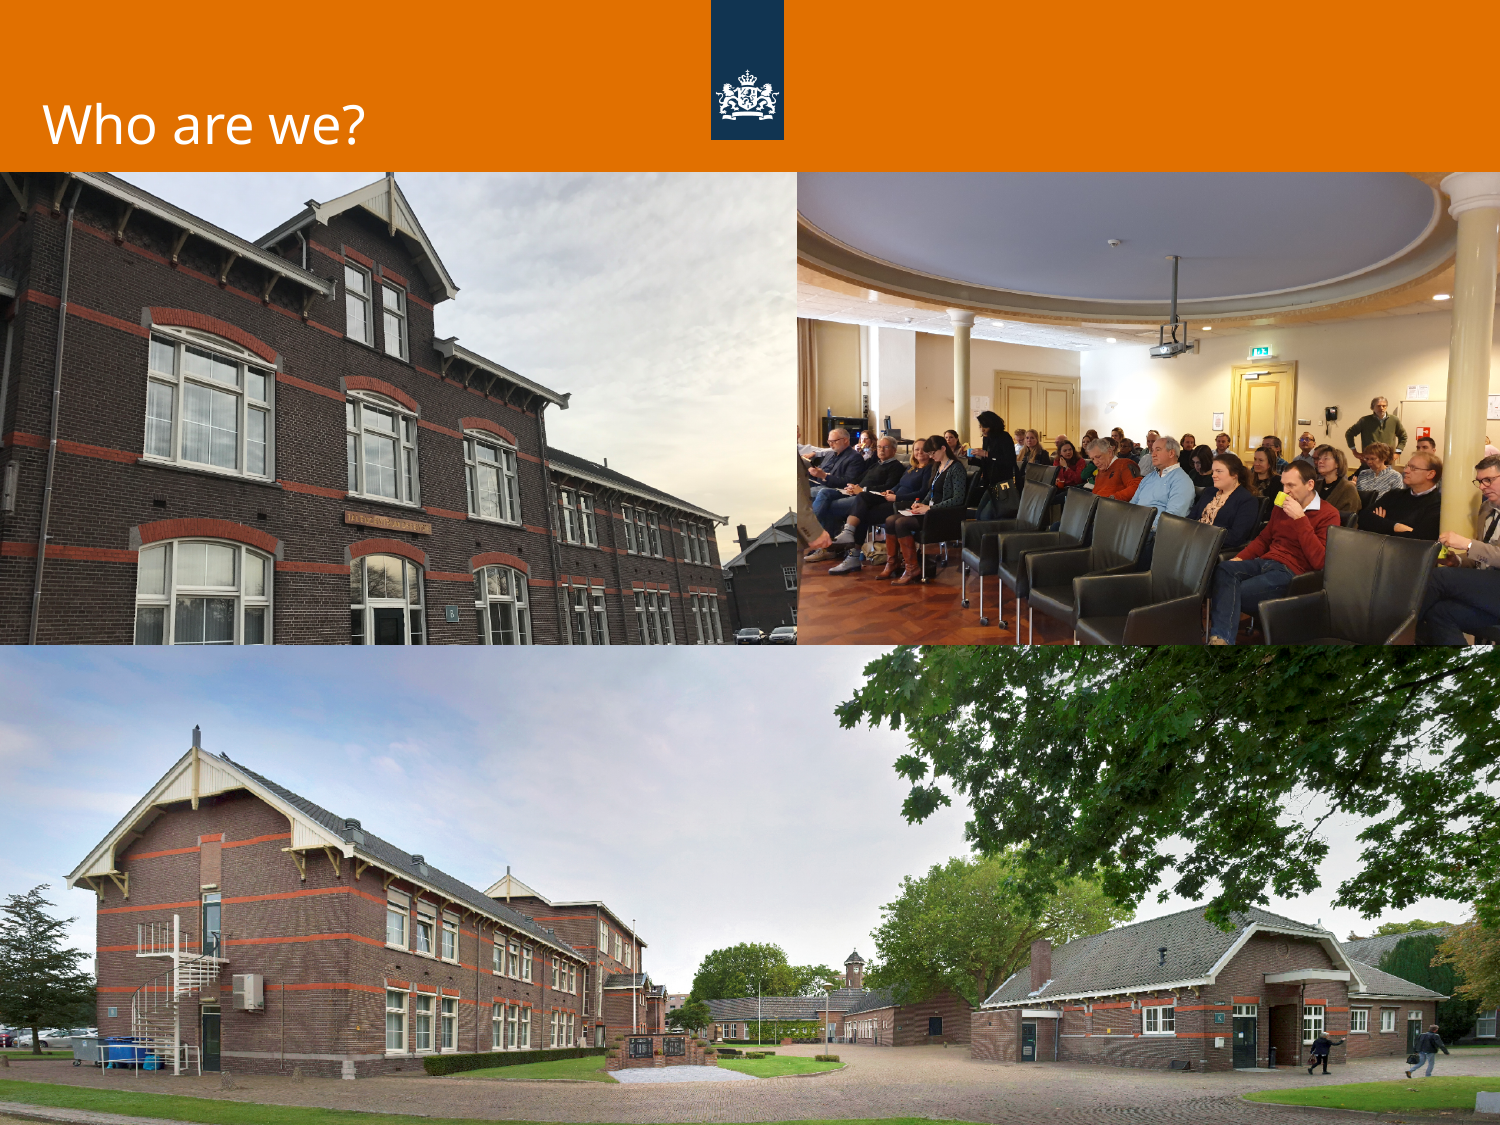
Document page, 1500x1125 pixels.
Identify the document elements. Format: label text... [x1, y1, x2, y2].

picture [0, 172, 1500, 1125]
picture [711, 0, 784, 89]
title Who are we? [41, 89, 1318, 156]
